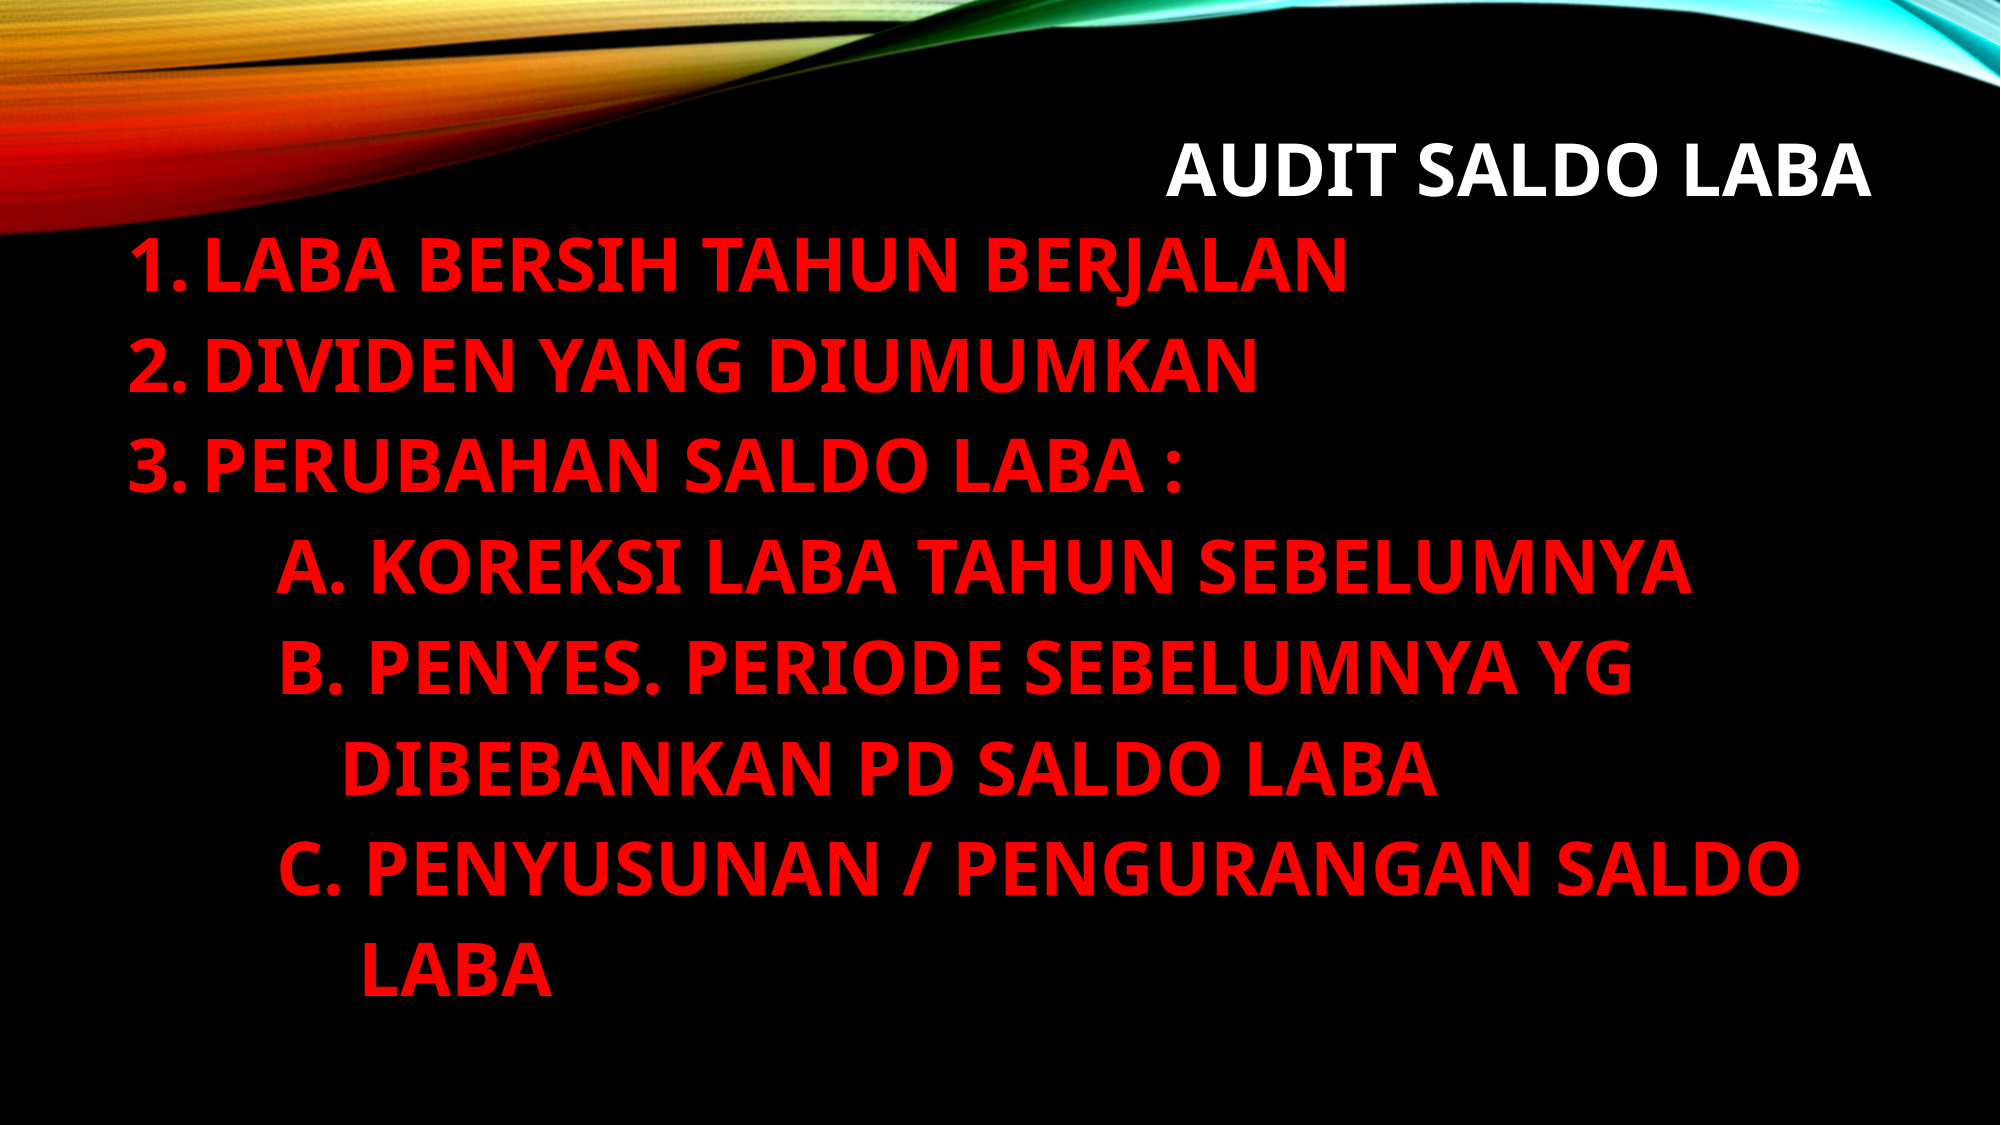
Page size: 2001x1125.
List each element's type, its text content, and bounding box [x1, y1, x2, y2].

title AUDIT SALDO LABA [474, 125, 1888, 219]
picture [0, 0, 2000, 237]
list LABA BERSIH TAHUN BERJALAN DIVIDEN YANG DIUMUMKAN PERUBAHAN SALDO LABA : A. KOREKSI LABA TAHUN SEBELUMNYA B. PENYES. PERIODE SEBELUMNYA YG DIBEBANKAN PD SALDO LABA C. PENYUSUNAN / PENGURANGAN SALDO LABA [112, 219, 1888, 1021]
